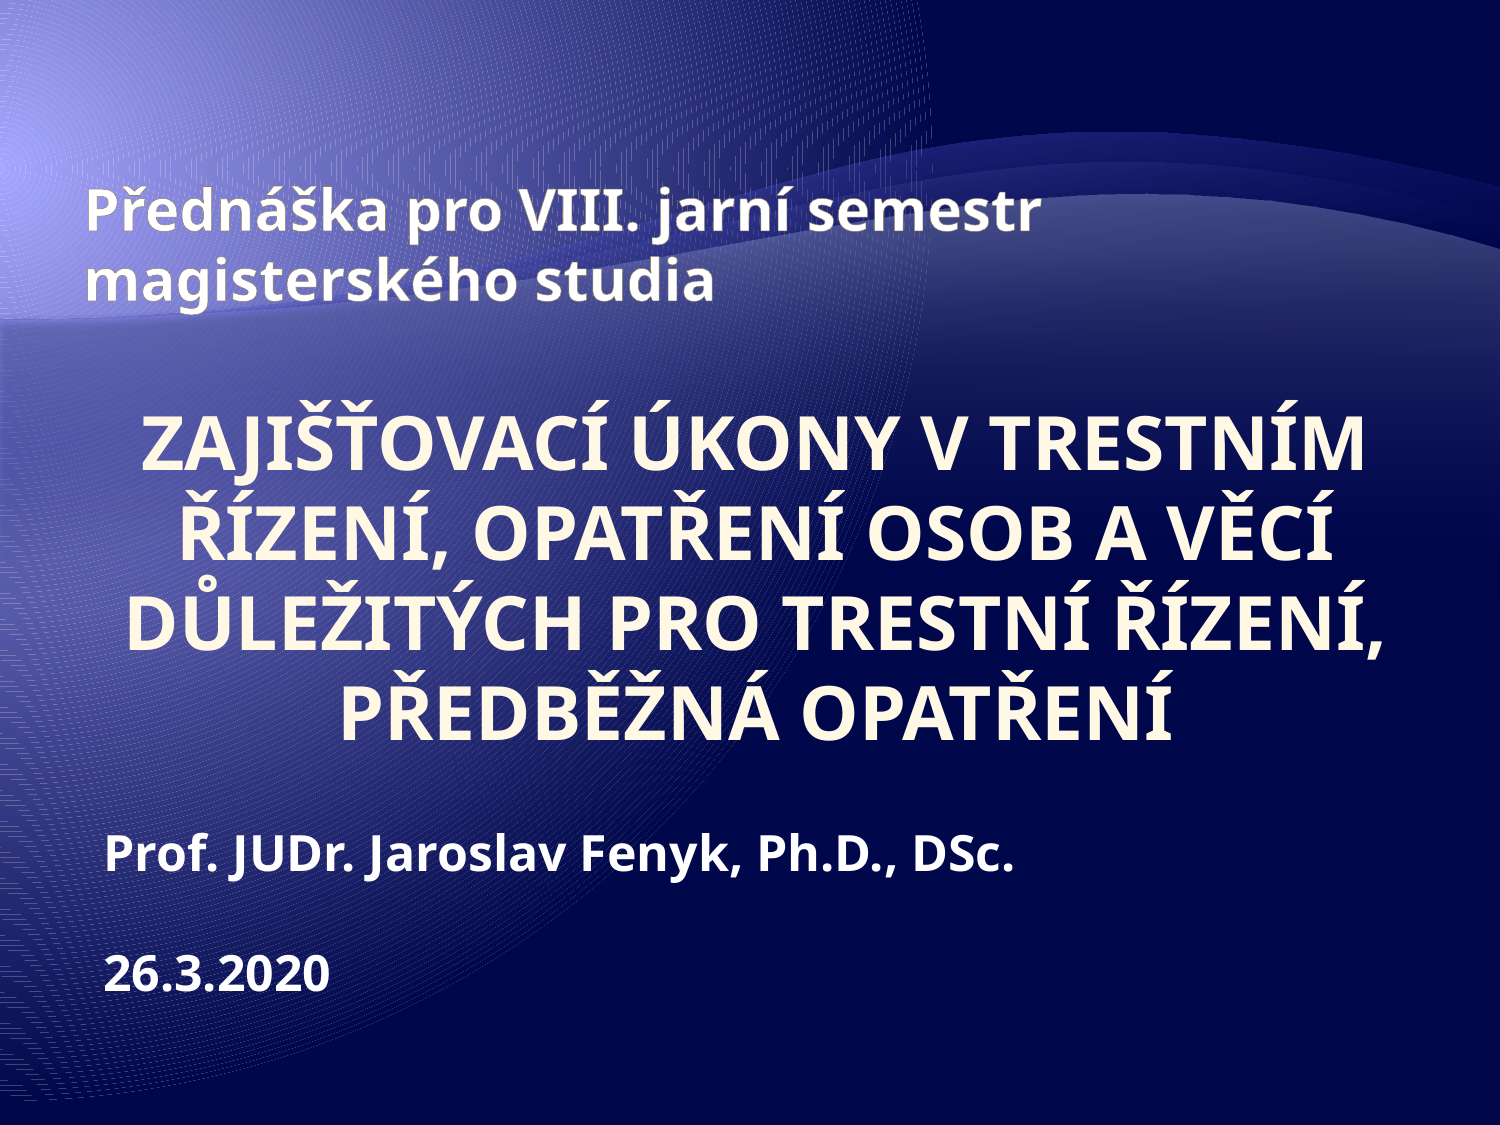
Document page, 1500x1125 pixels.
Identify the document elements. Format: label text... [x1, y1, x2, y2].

text_box Prof. JUDr. Jaroslav Fenyk, Ph.D., DSc. 26.3.2020 [88, 814, 1139, 941]
title Přednáška pro VIII. jarní semestr magisterského studia [83, 172, 1382, 367]
subtitle Zajišťovací úkony v trestním řízení, opatření osob a věcÍ důležitých pro trestní řízení, předběžná opatření [76, 511, 1436, 756]
